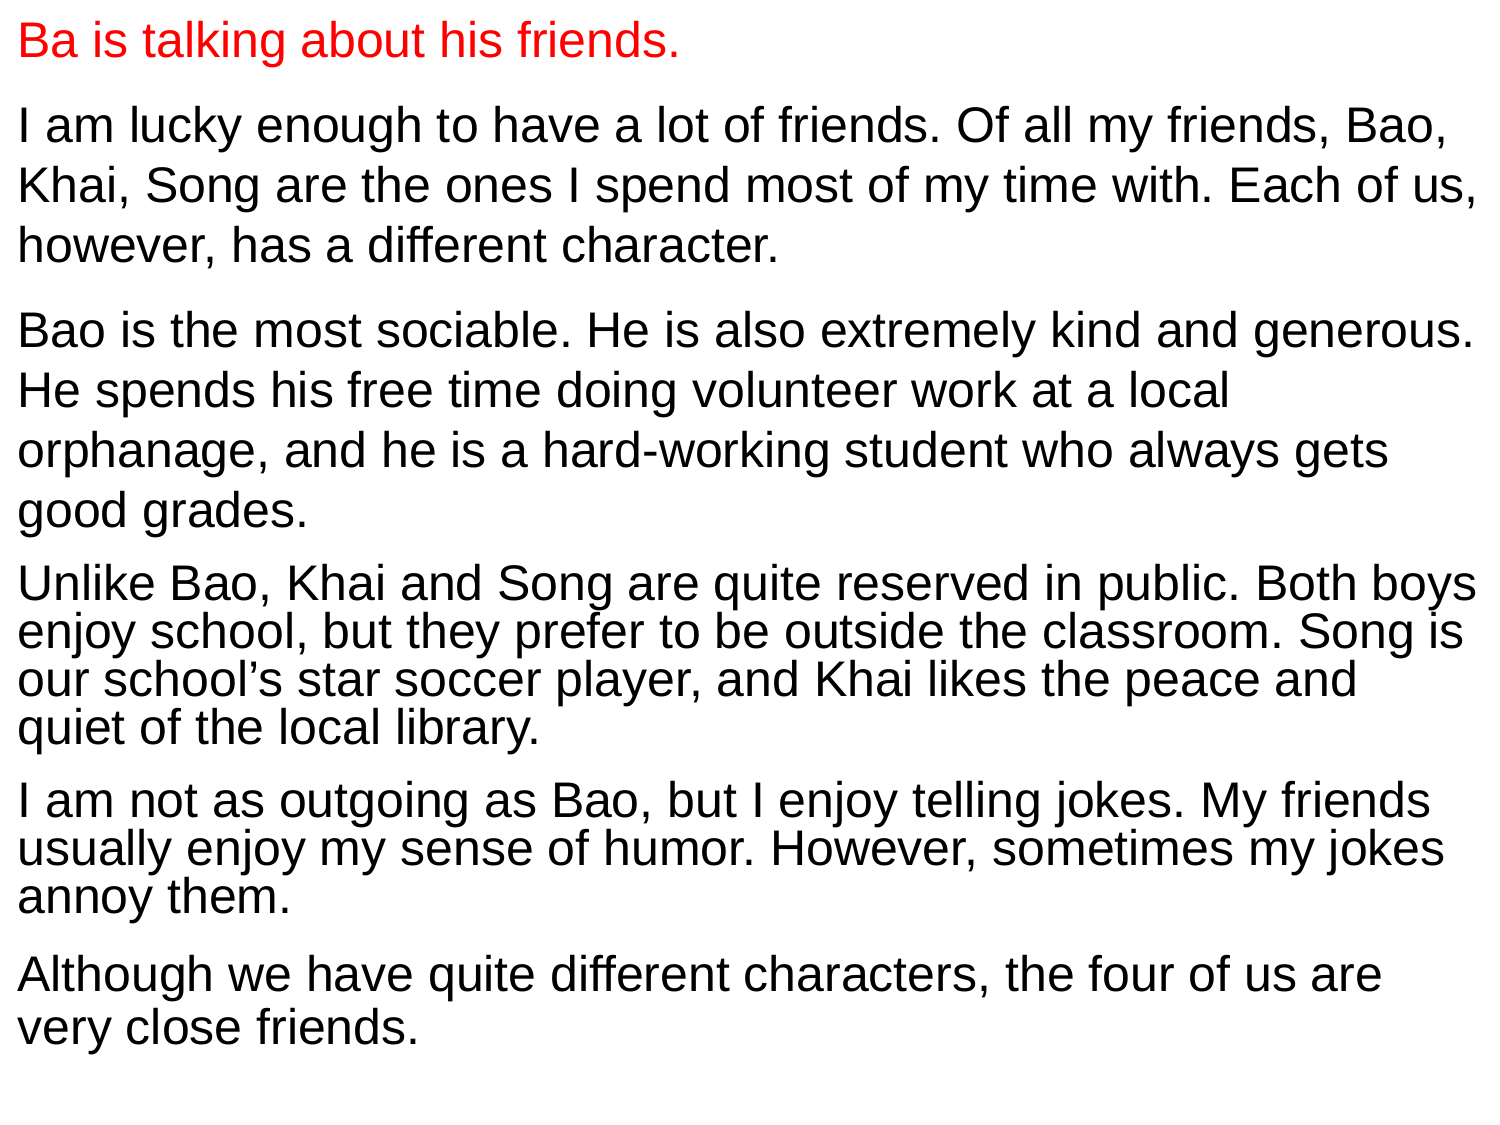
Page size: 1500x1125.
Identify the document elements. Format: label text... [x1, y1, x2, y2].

text_box Ba is talking about his friends. I am lucky enough to have a lot of friends. Of all my friends, Bao, Khai, Song are the ones I spend most of my time with. Each of us, however, has a different character. Bao is the most sociable. He is also extremely kind and generous. He spends his free time doing volunteer work at a local orphanage, and he is a hard-working student who always gets good grades. Unlike Bao, Khai and Song are quite reserved in public. Both boys enjoy school, but they prefer to be outside the classroom. Song is our school’s star soccer player, and Khai likes the peace and quiet of the local library. I am not as outgoing as Bao, but I enjoy telling jokes. My friends usually enjoy my sense of humor. However, sometimes my jokes annoy them. Although we have quite different characters, the four of us are very close friends. [3, 0, 1496, 1064]
